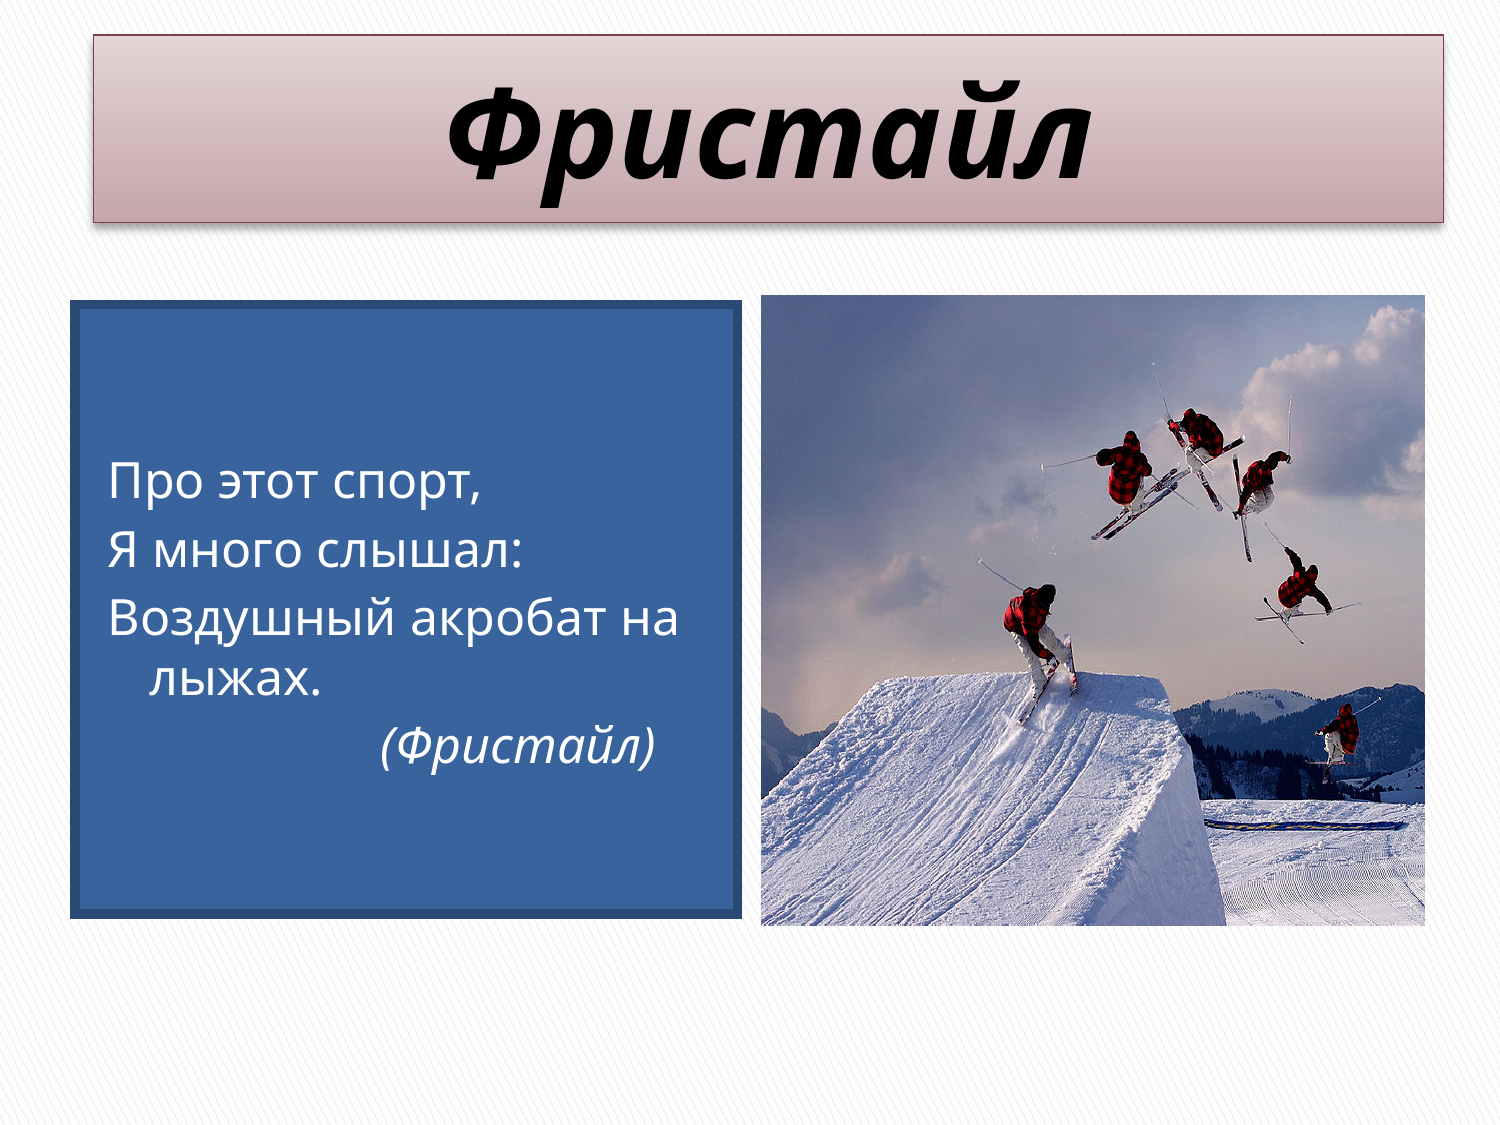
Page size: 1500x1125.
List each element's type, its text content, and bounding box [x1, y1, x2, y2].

list Про этот спорт, Я много слышал: Воздушный акробат на лыжах. (Фристайл) [70, 300, 742, 919]
title Фристайл [93, 34, 1444, 223]
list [761, 294, 1426, 926]
